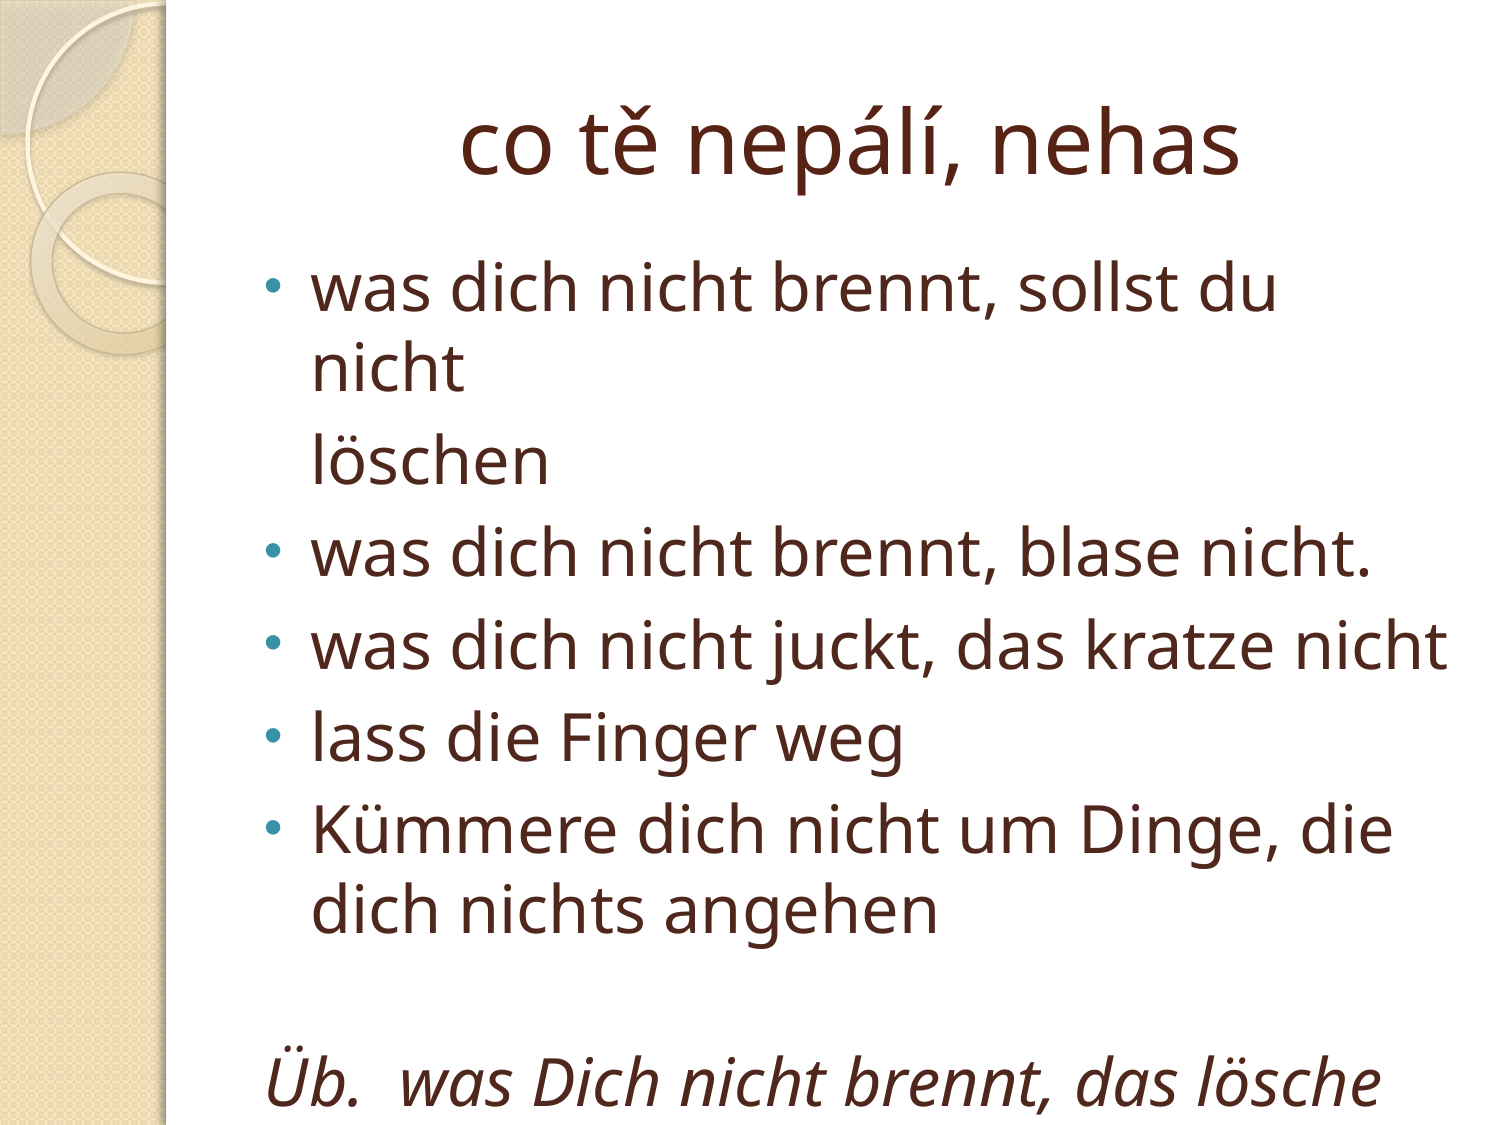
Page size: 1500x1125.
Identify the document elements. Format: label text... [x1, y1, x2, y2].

list was dich nicht brennt, sollst du nicht löschen was dich nicht brennt, blase nicht. was dich nicht juckt, das kratze nicht lass die Finger weg Kümmere dich nicht um Dinge, die dich nichts angehen Üb. was Dich nicht brennt, das lösche nicht [235, 237, 1466, 1025]
title co tě nepálí, nehas [235, 45, 1466, 233]
